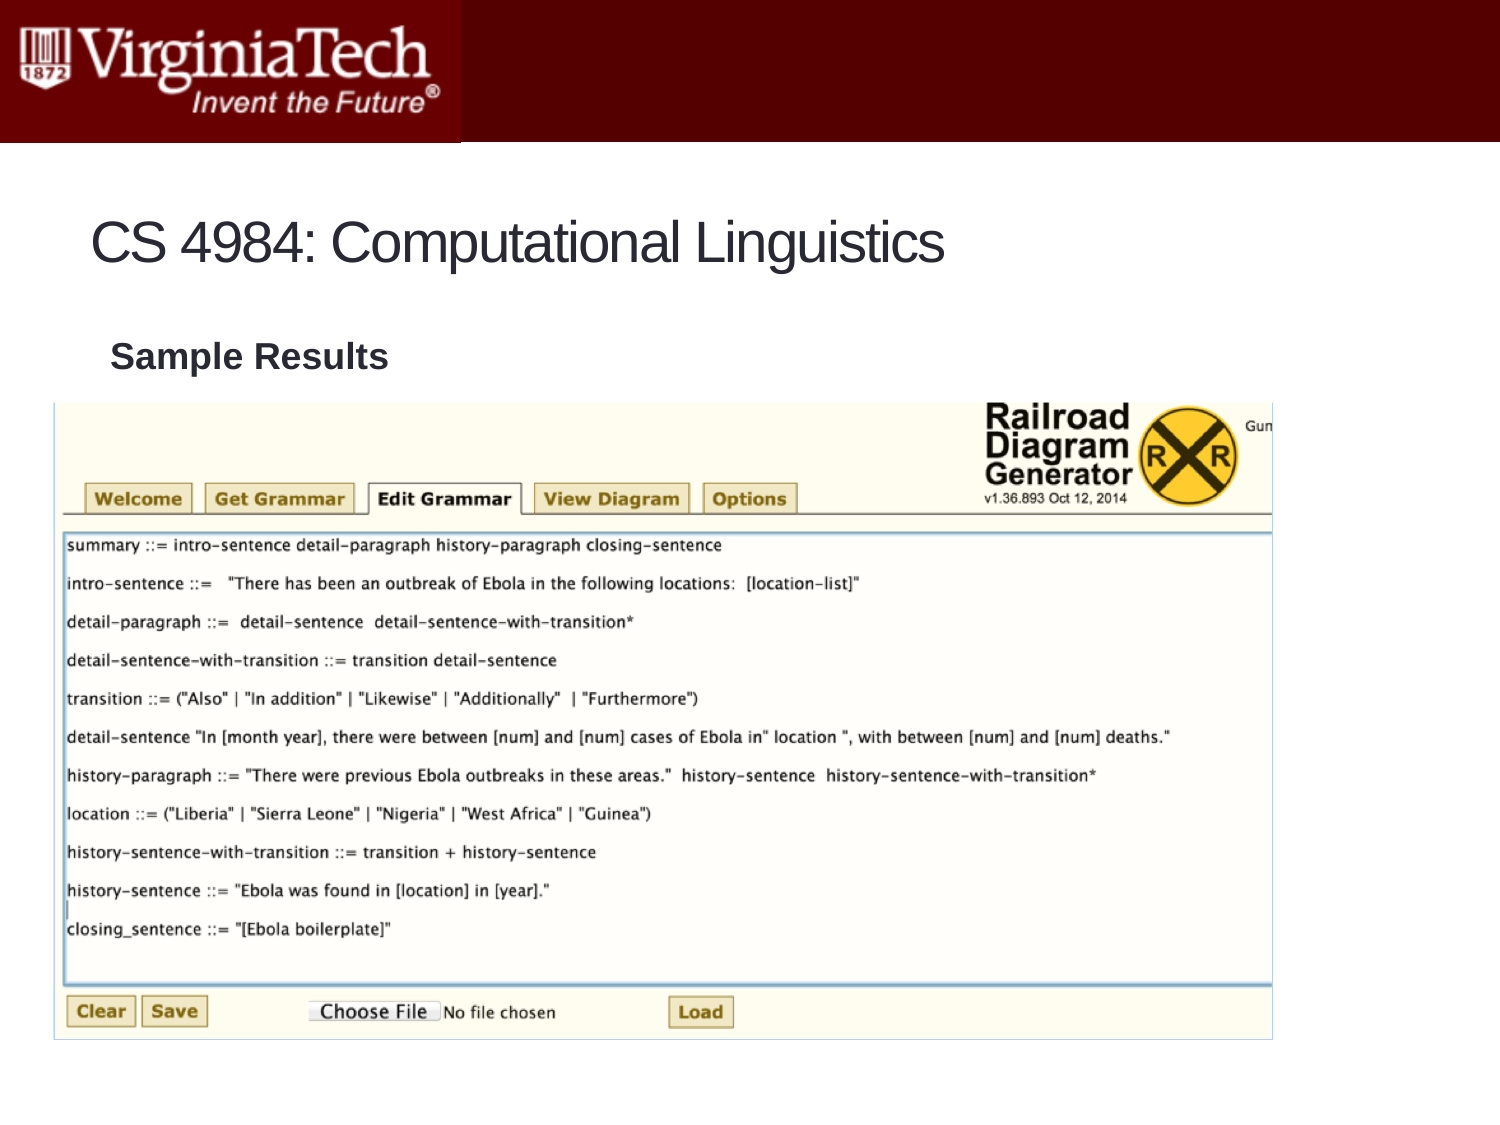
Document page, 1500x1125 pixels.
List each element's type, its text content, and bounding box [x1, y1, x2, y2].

text_box Sample Results [95, 324, 405, 384]
picture [51, 387, 1274, 1040]
title CS 4984: Computational Linguistics [75, 157, 1425, 321]
picture [0, 0, 461, 144]
